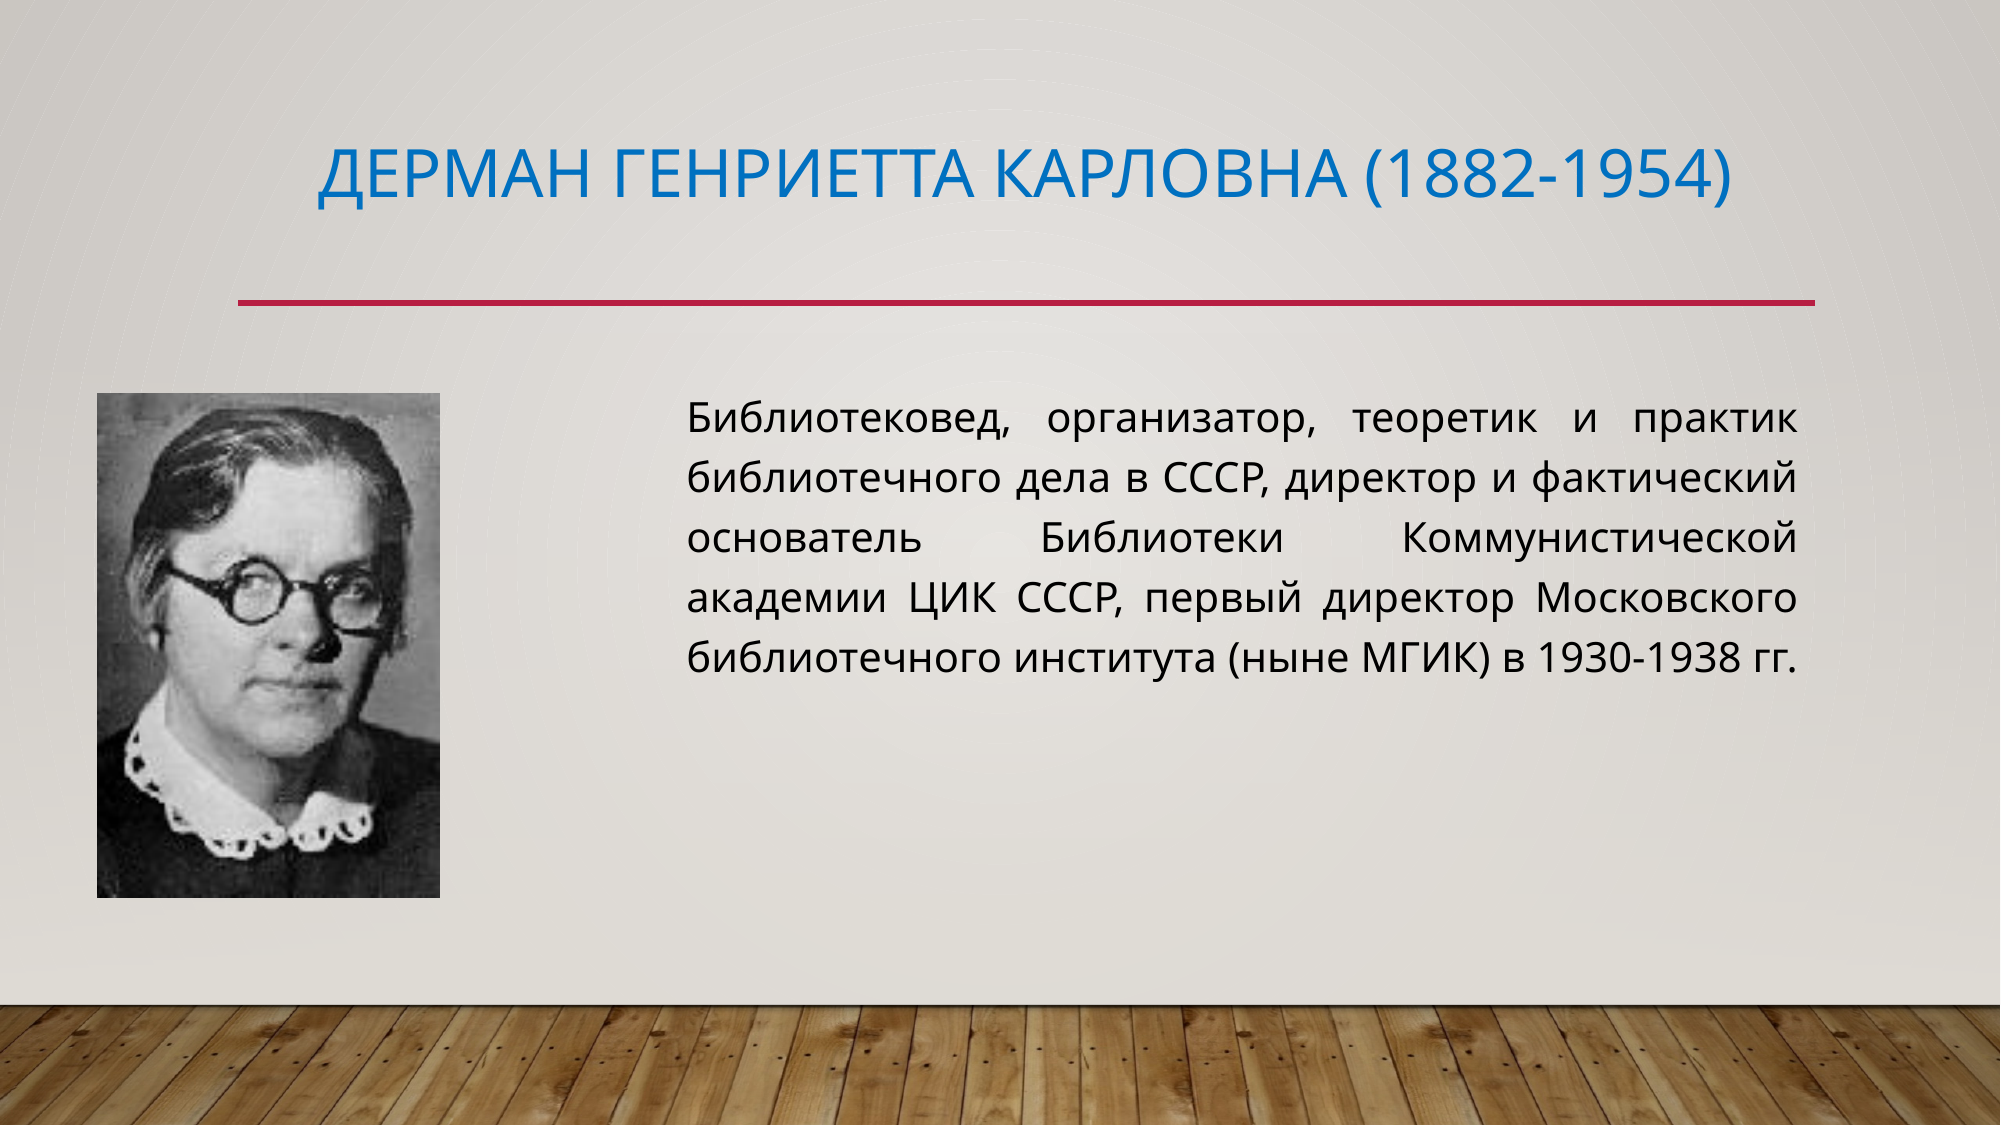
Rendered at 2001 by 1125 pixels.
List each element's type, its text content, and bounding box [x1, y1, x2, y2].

list Библиотековед, организатор, теоретик и практик библиотечного дела в СССР, директор и фактический основатель Библиотеки Коммунистической академии ЦИК СССР, первый директор Московского библиотечного института (ныне МГИК) в 1930-1938 гг. [671, 373, 1814, 897]
picture [0, 1005, 2000, 1125]
title Дерман Генриетта Карловна (1882-1954) [238, 131, 1814, 305]
picture [97, 393, 440, 899]
